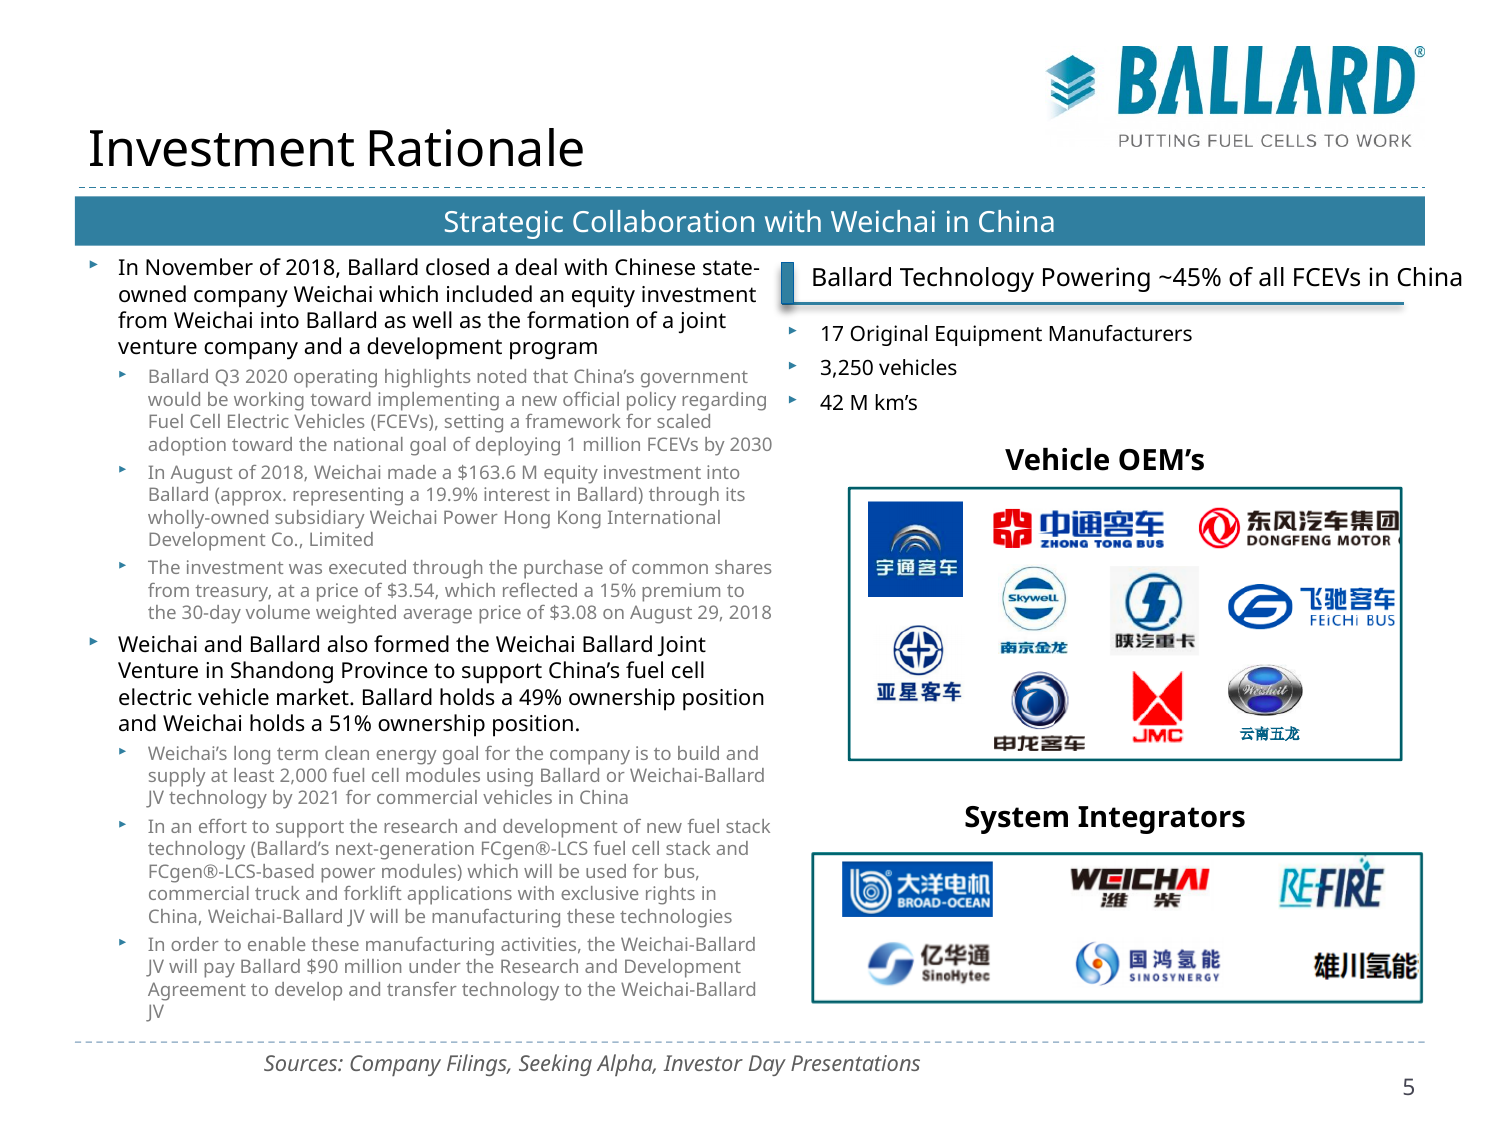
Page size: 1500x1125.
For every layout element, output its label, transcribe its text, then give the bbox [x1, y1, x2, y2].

text_box 17 Original Equipment Manufacturers 3,250 vehicles 42 M km’s [772, 312, 1258, 423]
picture [1045, 46, 1426, 148]
text_box Strategic Collaboration with Weichai in China [73, 195, 1426, 247]
picture [1132, 84, 1143, 102]
footer Sources: Company Filings, Seeking Alpha, Investor Day Presentations [249, 1042, 1051, 1103]
text_box In November of 2018, Ballard closed a deal with Chinese state-owned company Weichai which included an equity investment from Weichai into Ballard as well as the formation of a joint venture company and a development program Ballard Q3 2020 operating highlights noted that China’s government would be working toward implementing a new official policy regarding Fuel Cell Electric Vehicles (FCEVs), setting a framework for scaled adoption toward the national goal of deploying 1 million FCEVs by 2030 In August of 2018, Weichai made a $163.6 M equity investment into Ballard (approx. representing a 19.9% interest in Ballard) through its wholly-owned subsidiary Weichai Power Hong Kong International Development Co., Limited The investment was executed through the purchase of common shares from treasury, at a price of $3.54, which reflected a 15% premium to the 30-day volume weighted average price of $3.08 on August 29, 2018 Weichai and Ballard also formed the Weichai Ballard Joint Venture in Shandong Province to support China’s fuel cell electric vehicle market. Ballard holds a 49% ownership position and Weichai holds a 51% ownership position. Weichai’s long term clean energy goal for the company is to build and supply at least 2,000 fuel cell modules using Ballard or Weichai-Ballard JV technology by 2021 for commercial vehicles in China In an effort to support the research and development of new fuel stack technology (Ballard’s next-generation FCgen®-LCS fuel cell stack and FCgen®-LCS-based power modules) which will be used for bus, commercial truck and forklift applications with exclusive rights in China, Weichai-Ballard JV will be manufacturing these technologies In order to enable these manufacturing activities, the Weichai-Ballard JV will pay Ballard $90 million under the Research and Development Agreement to develop and transfer technology to the Weichai-Ballard JV [73, 246, 791, 1043]
picture [846, 485, 1404, 763]
text_box Vehicle OEM’s [990, 434, 1221, 484]
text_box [781, 254, 1496, 304]
text_box System Integrators [949, 791, 1261, 841]
picture [1387, 59, 1402, 101]
picture [810, 850, 1426, 1007]
picture [1133, 58, 1144, 74]
picture [1343, 58, 1354, 75]
slide_number 5 [1387, 1065, 1500, 1125]
text_box Investment Rationale [73, 109, 1011, 184]
